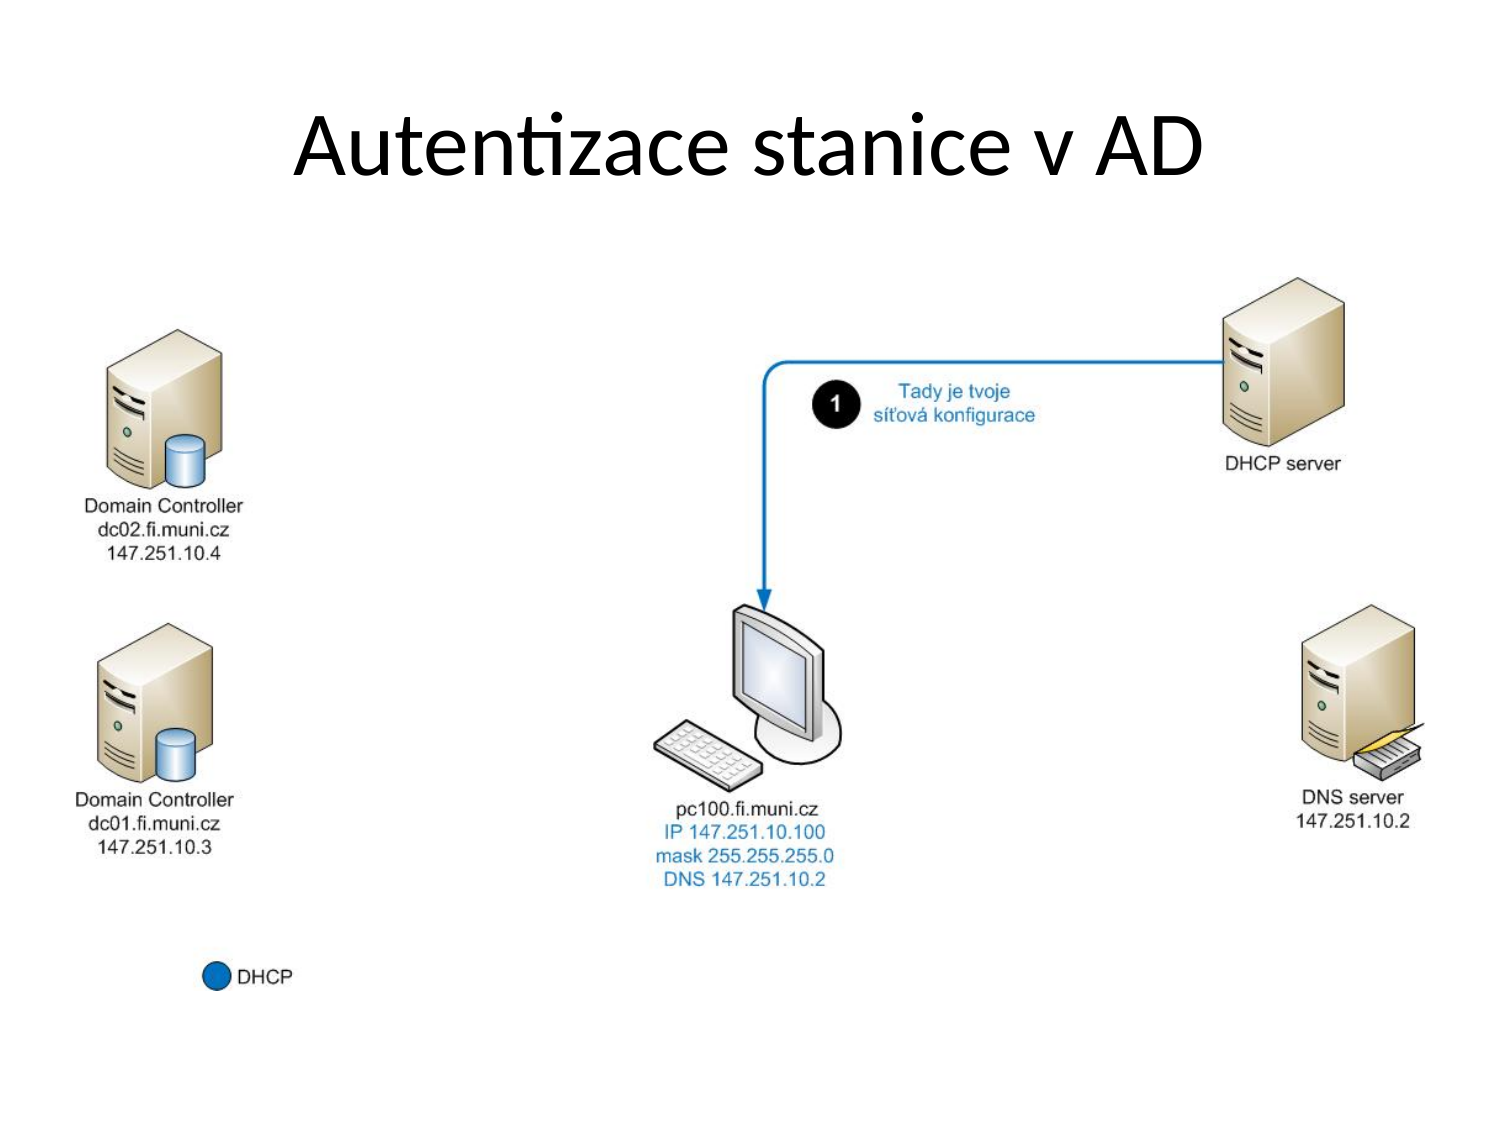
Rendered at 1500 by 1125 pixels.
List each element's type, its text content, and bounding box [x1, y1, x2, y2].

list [74, 276, 1426, 991]
title Autentizace stanice v AD [75, 45, 1425, 233]
